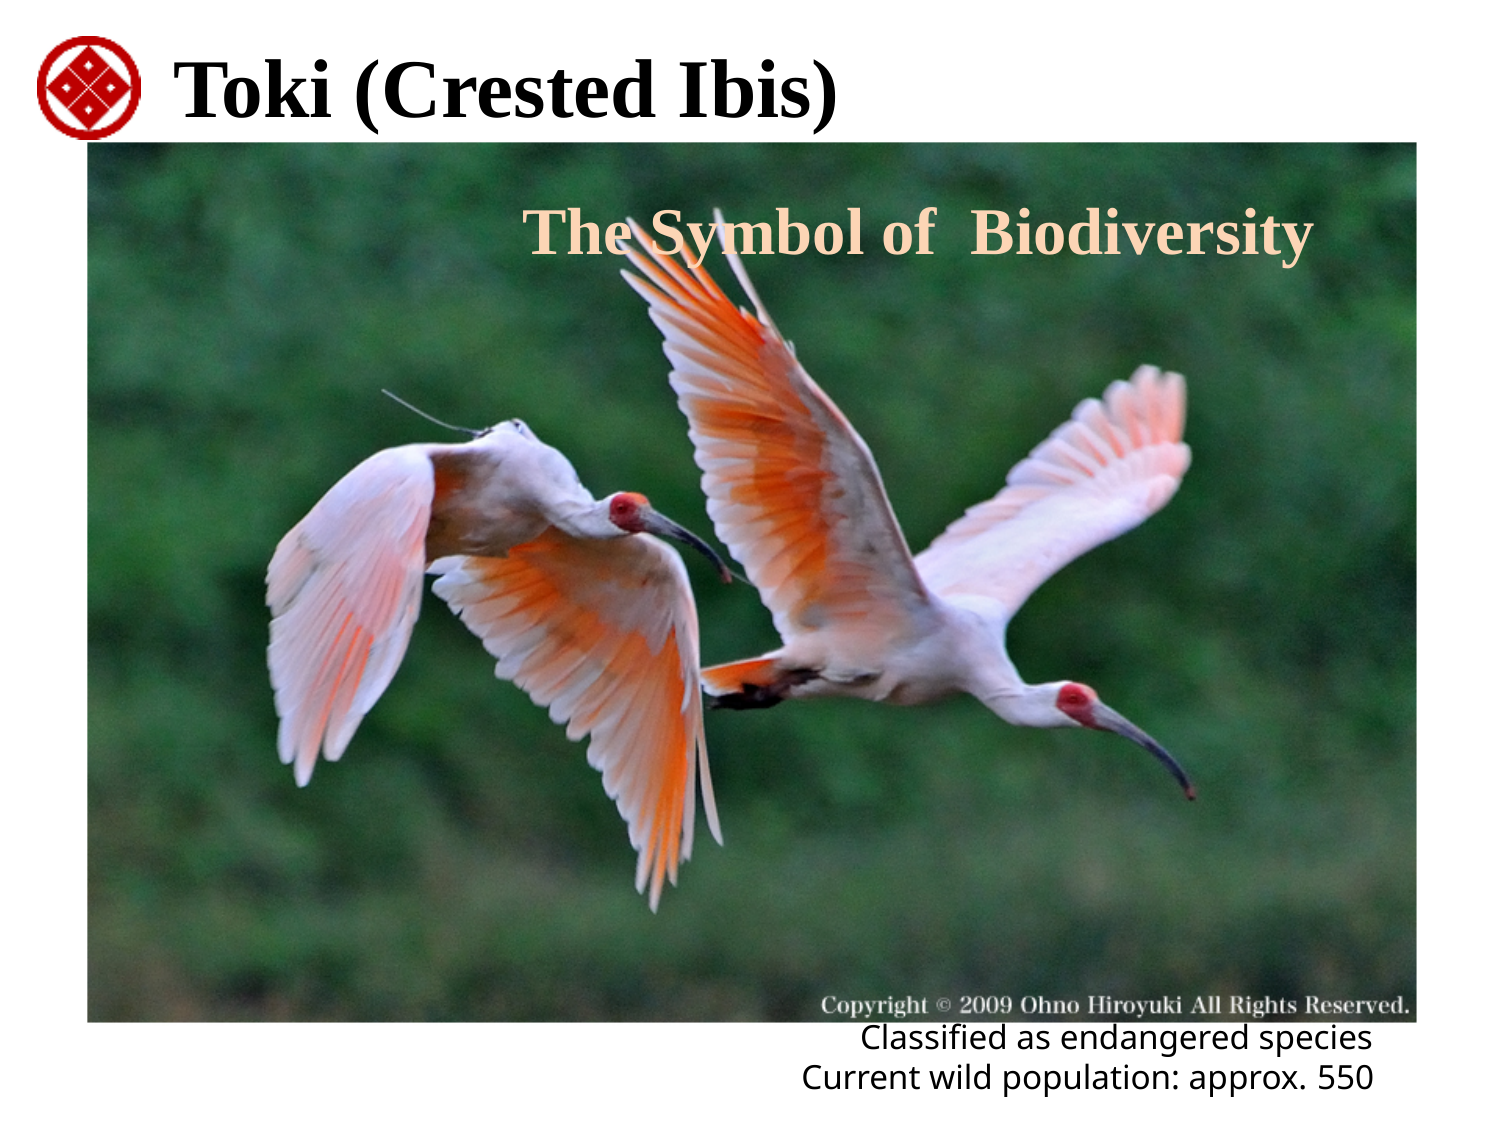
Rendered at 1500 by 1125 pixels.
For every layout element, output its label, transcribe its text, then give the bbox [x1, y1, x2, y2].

text_box Toki (Crested Ibis) [144, 26, 1301, 140]
text_box Classified as endangered species Current wild population: approx. 550 [792, 1026, 1382, 1104]
picture [37, 36, 1420, 1026]
